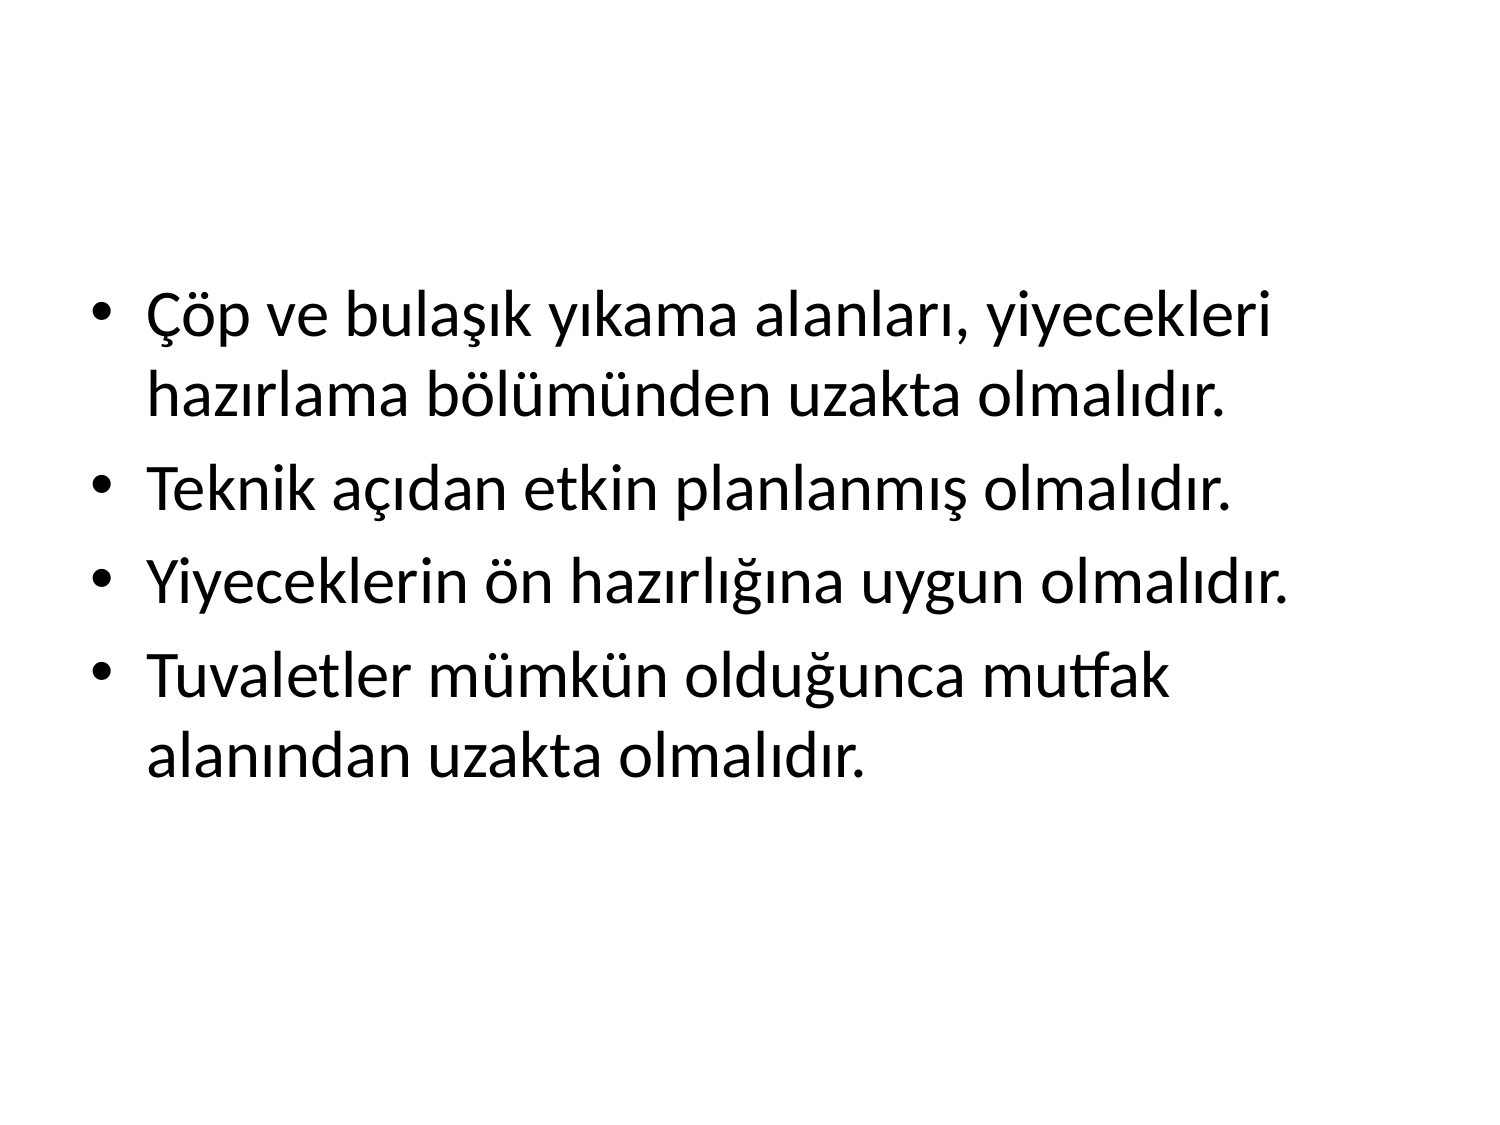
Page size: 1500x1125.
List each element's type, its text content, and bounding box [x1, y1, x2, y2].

list Çöp ve bulaşık yıkama alanları, yiyecekleri hazırlama bölümünden uzakta olmalıdır. Teknik açıdan etkin planlanmış olmalıdır. Yiyeceklerin ön hazırlığına uygun olmalıdır. Tuvaletler mümkün olduğunca mutfak alanından uzakta olmalıdır. [75, 262, 1425, 1005]
